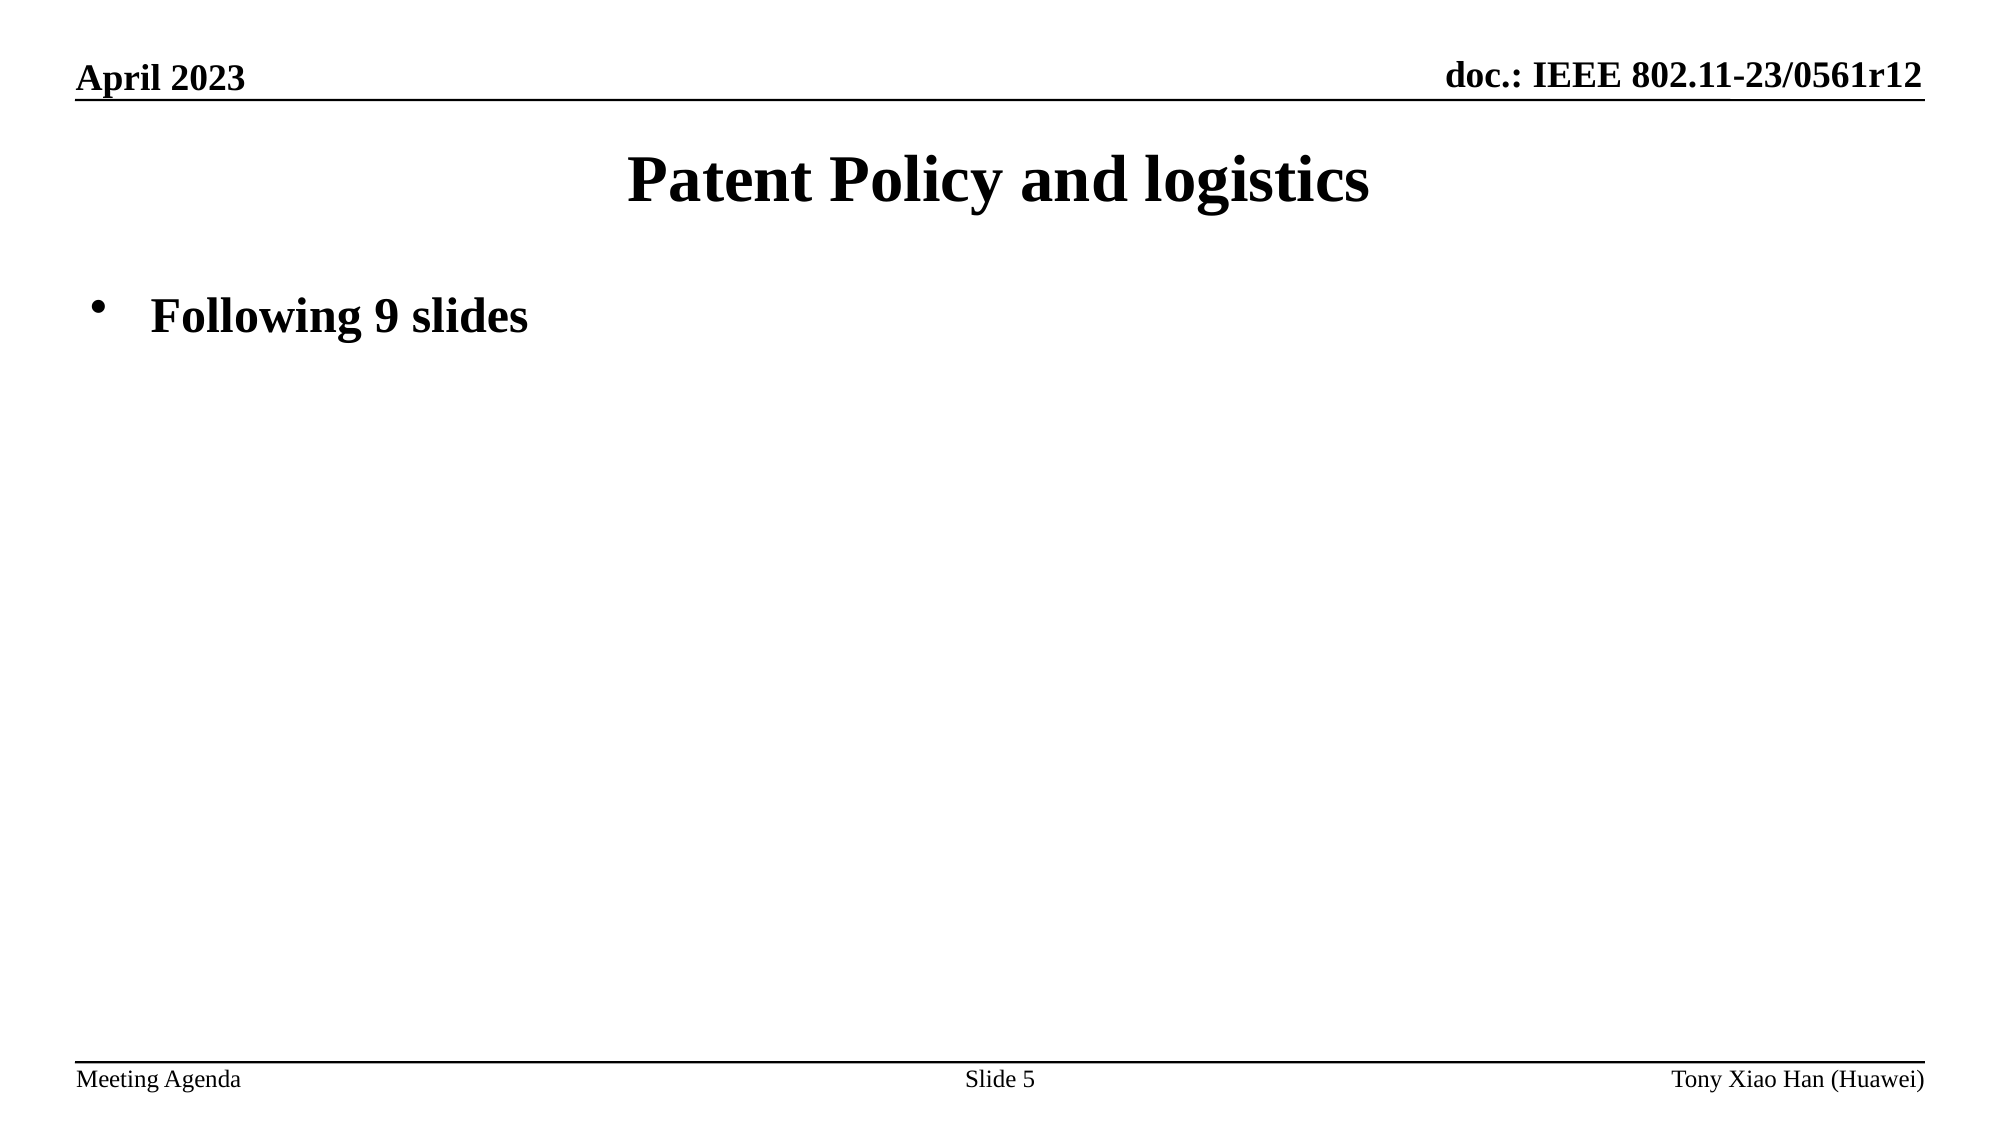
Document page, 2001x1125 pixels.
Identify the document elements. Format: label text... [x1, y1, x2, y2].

text_box Patent Policy and logistics [362, 87, 1638, 263]
text_box Following 9 slides [75, 274, 1925, 950]
